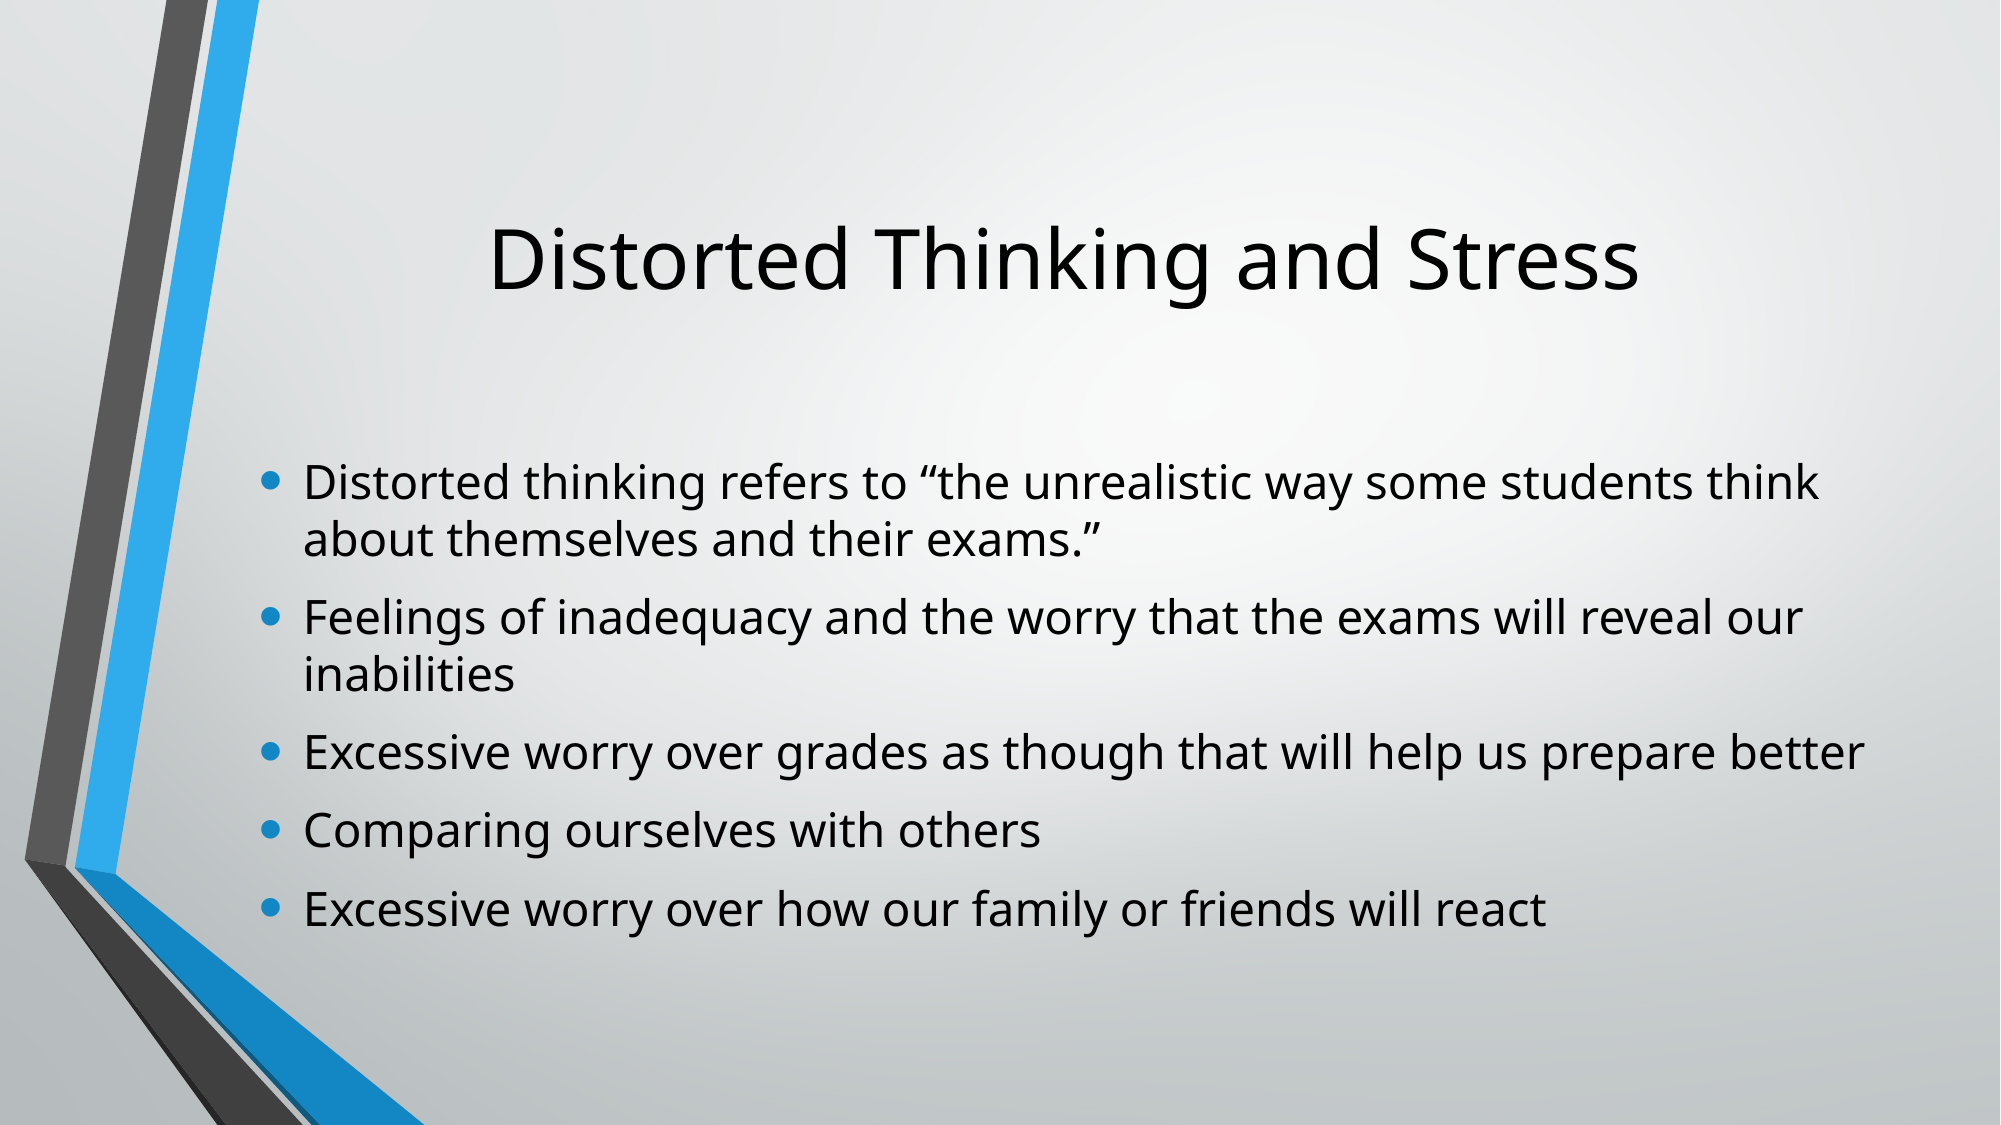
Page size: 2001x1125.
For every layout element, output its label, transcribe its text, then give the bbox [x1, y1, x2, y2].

list Distorted thinking refers to “the unrealistic way some students think about themselves and their exams.” Feelings of inadequacy and the worry that the exams will reveal our inabilities Excessive worry over grades as though that will help us prepare better Comparing ourselves with others Excessive worry over how our family or friends will react [243, 437, 1887, 950]
title Distorted Thinking and Stress [243, 112, 1887, 400]
